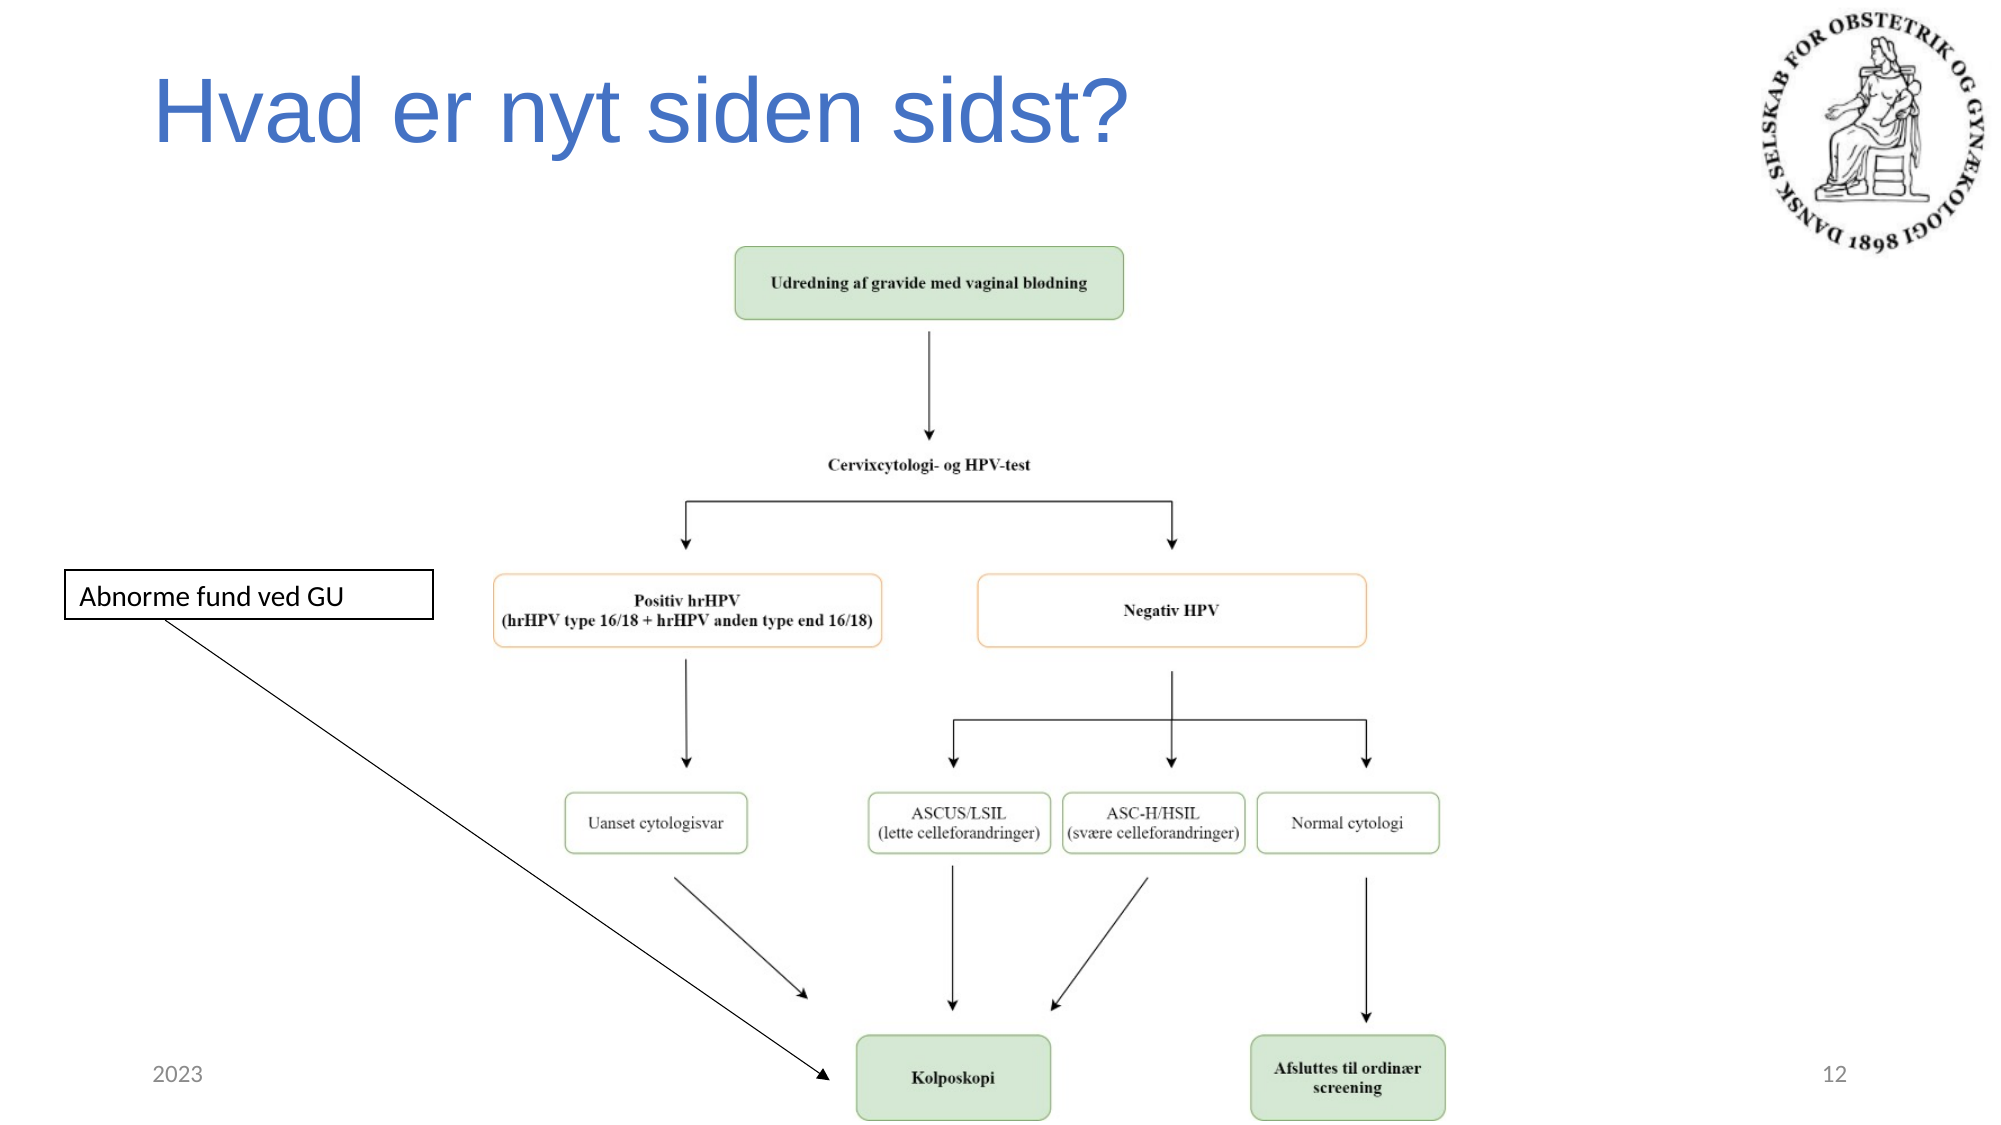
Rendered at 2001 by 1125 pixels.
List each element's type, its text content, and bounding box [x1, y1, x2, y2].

title Hvad er nyt siden sidst? [137, 3, 1863, 222]
slide_number 2023 [137, 1042, 493, 1103]
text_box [165, 620, 830, 1081]
text_box Abnorme fund ved GU [64, 569, 434, 620]
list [493, 246, 1447, 1121]
picture [1750, 0, 2000, 278]
slide_number 12 [1447, 1042, 1863, 1103]
